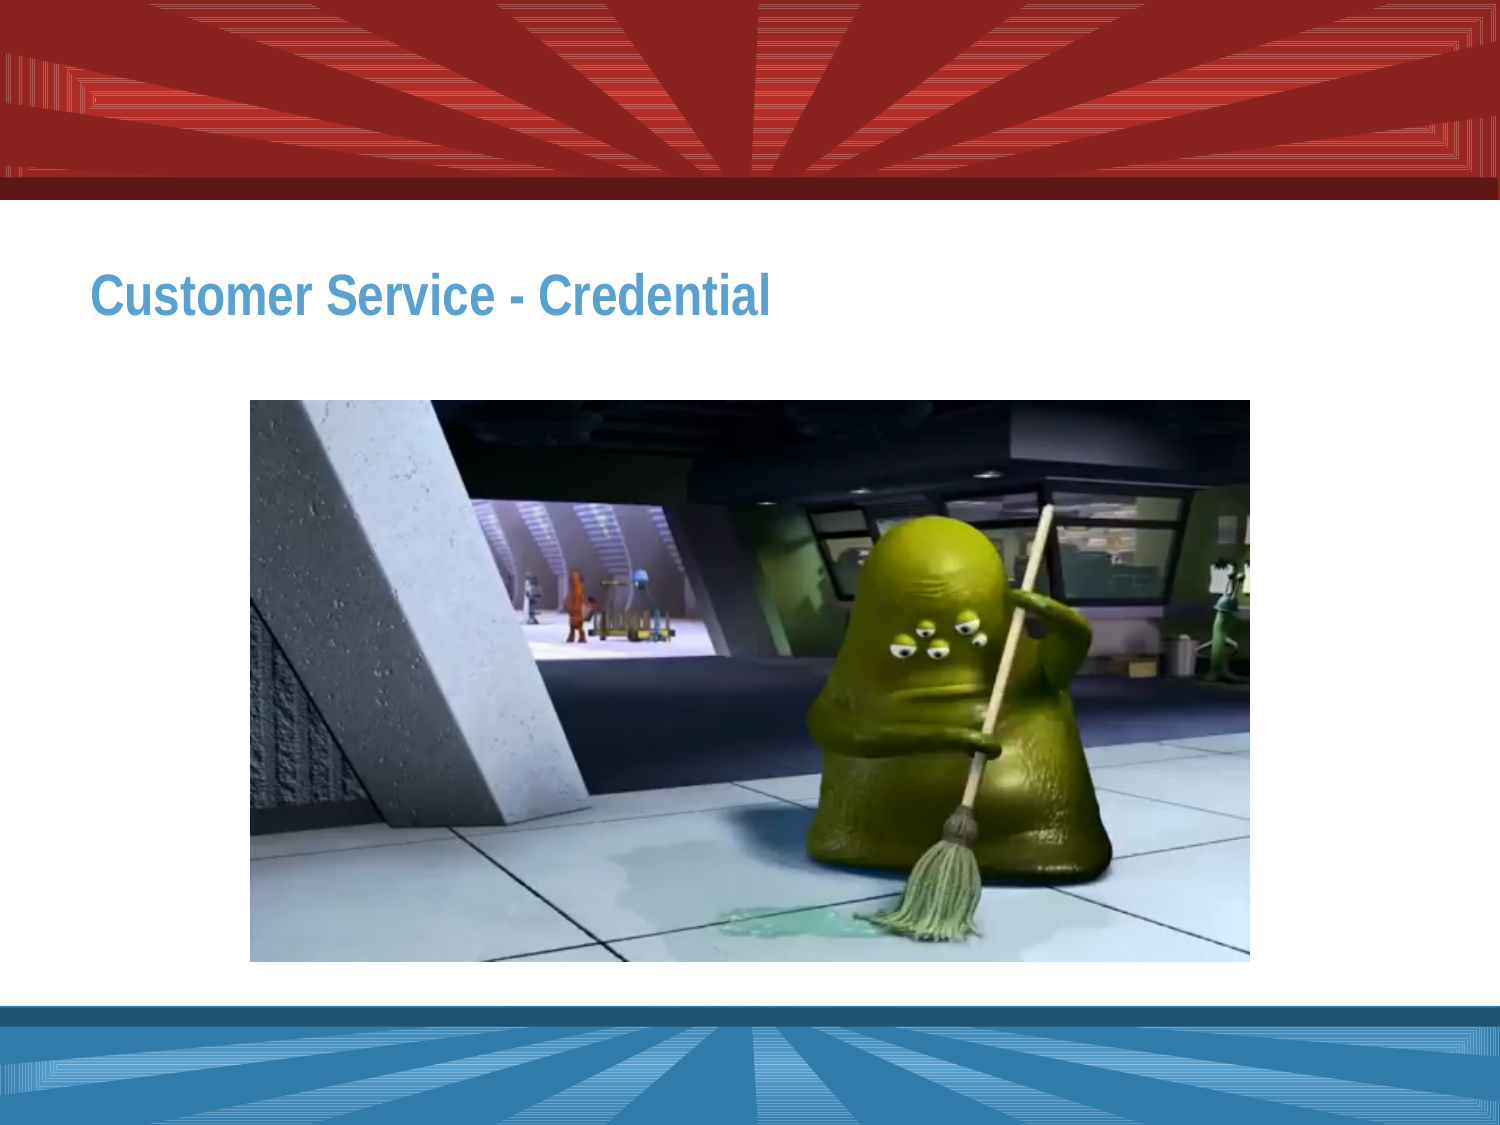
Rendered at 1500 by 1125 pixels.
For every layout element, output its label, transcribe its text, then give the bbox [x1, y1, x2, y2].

title Customer Service - Credential [75, 249, 1425, 338]
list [249, 399, 1251, 963]
